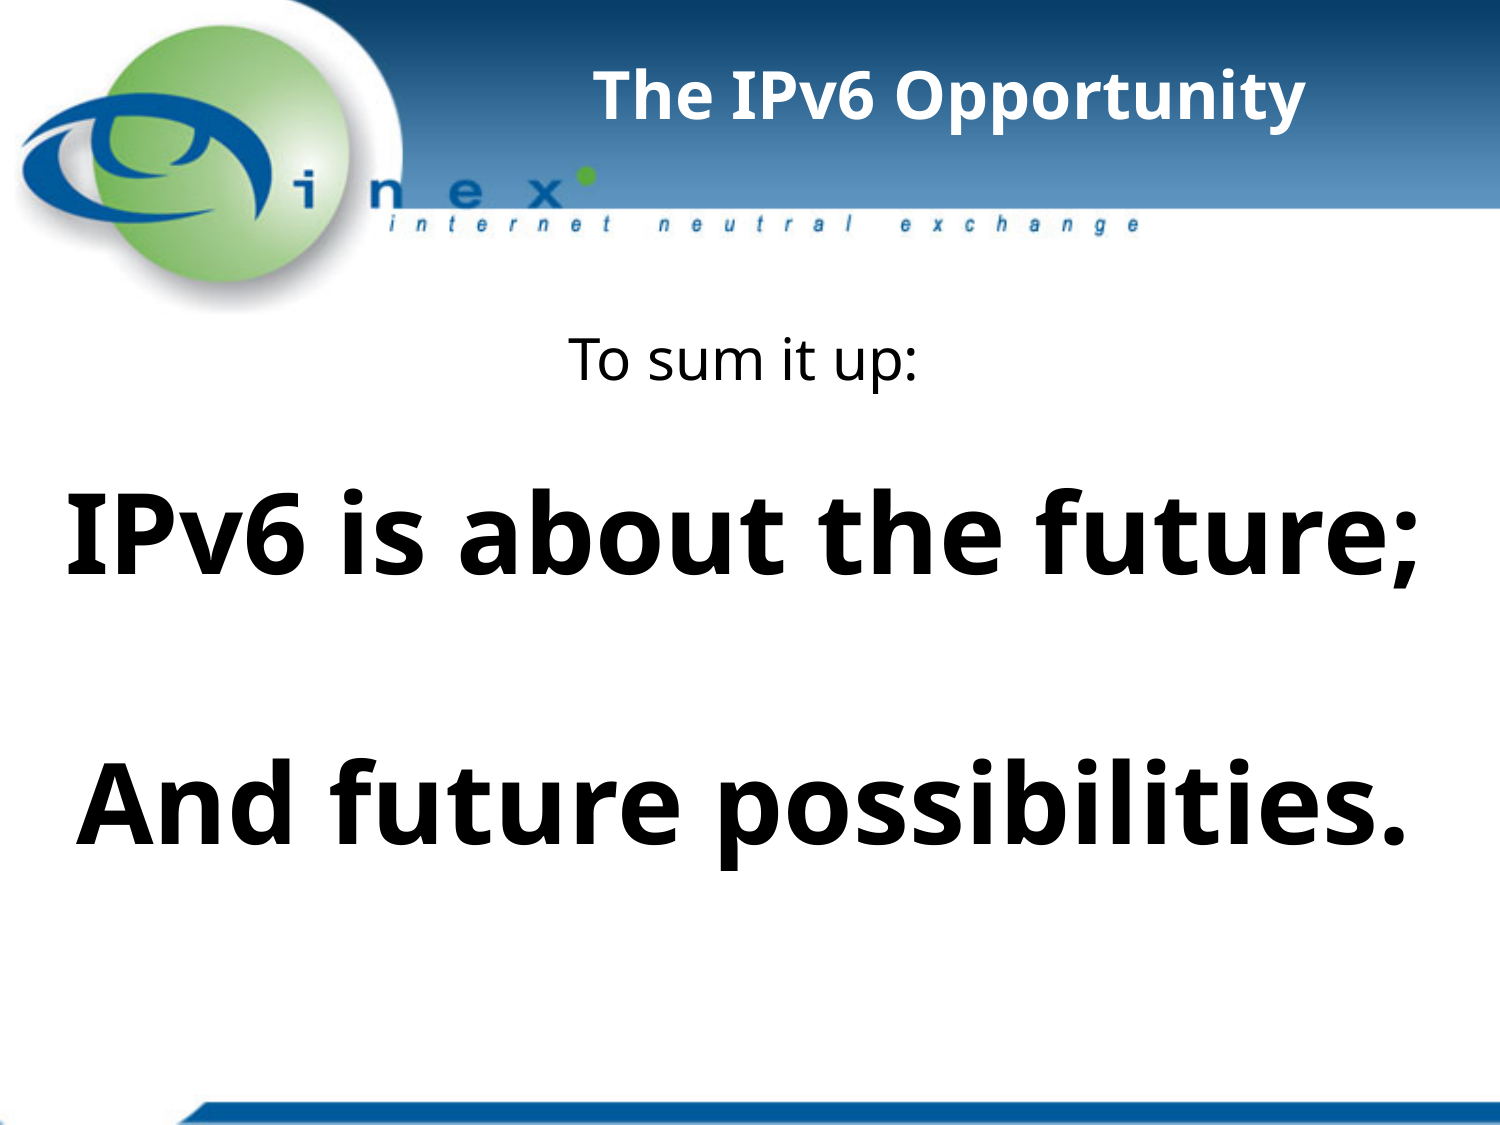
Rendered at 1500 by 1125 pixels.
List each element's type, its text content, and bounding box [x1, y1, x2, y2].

text_box To sum it up: IPv6 is about the future; And future possibilities. [17, 314, 1471, 875]
picture [0, 0, 1500, 1125]
title The IPv6 Opportunity [474, 0, 1425, 195]
